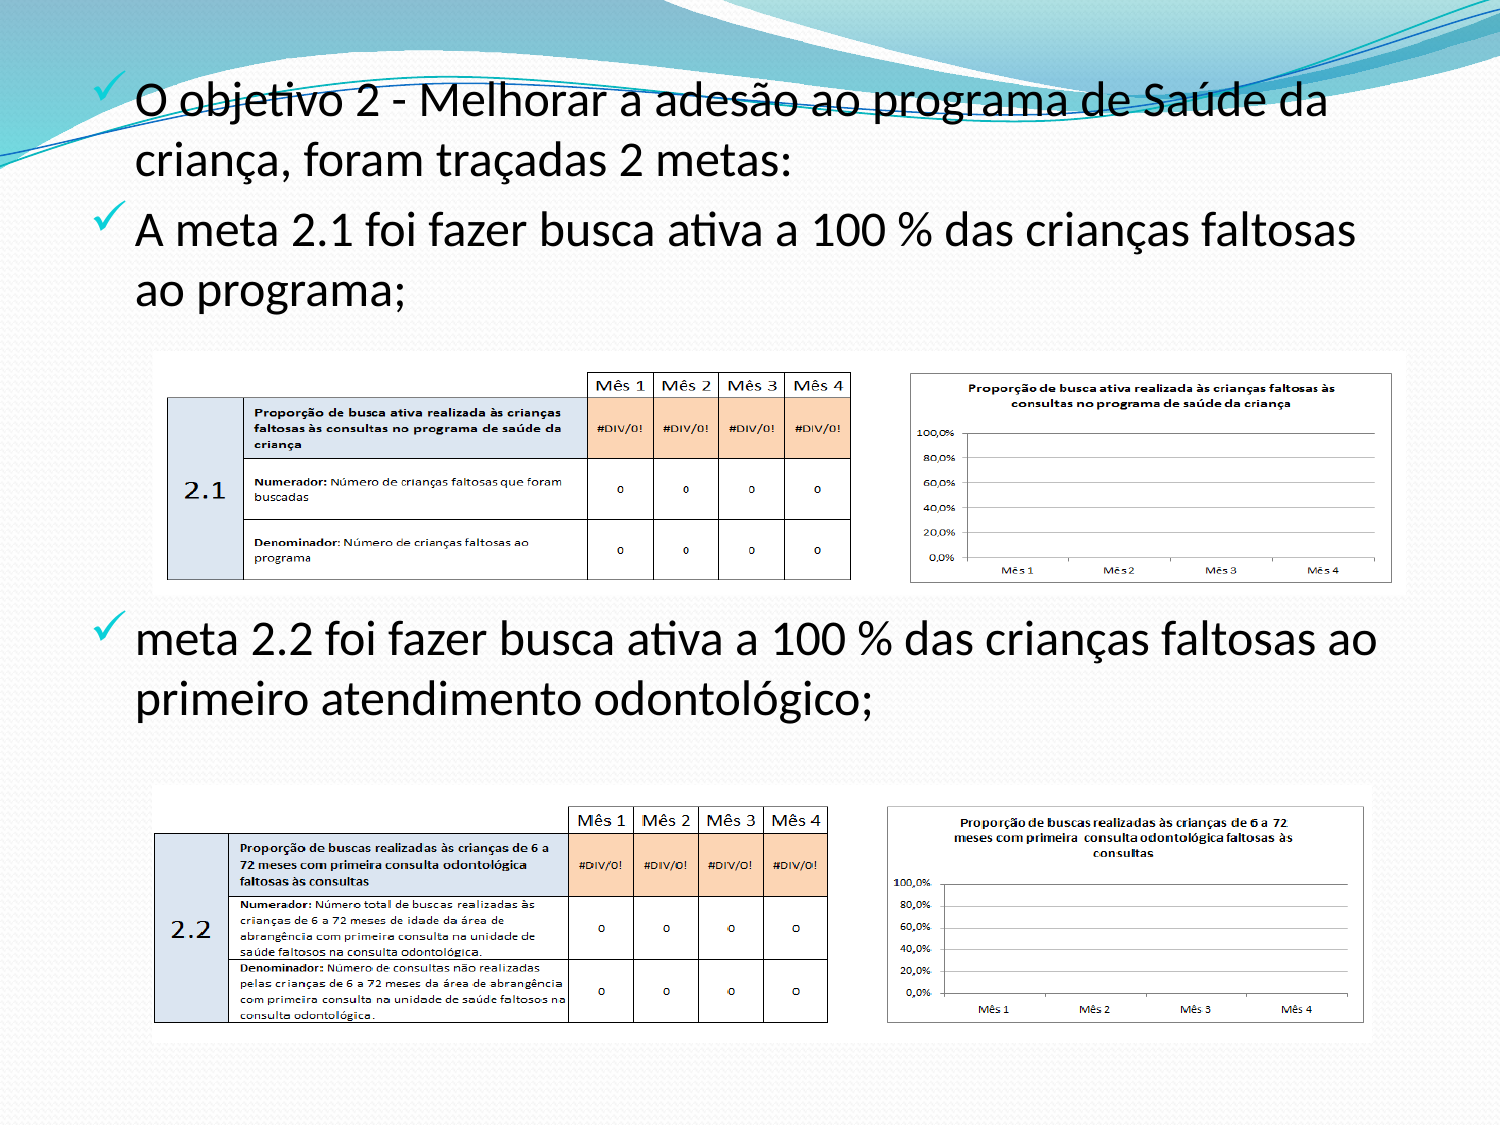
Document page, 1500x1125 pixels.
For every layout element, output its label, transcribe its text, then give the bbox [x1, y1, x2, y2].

picture [152, 351, 1407, 596]
list O objetivo 2 - Melhorar a adesão ao programa de Saúde da criança, foram traçadas 2 metas: A meta 2.1 foi fazer busca ativa a 100 % das crianças faltosas ao programa; meta 2.2 foi fazer busca ativa a 100 % das crianças faltosas ao primeiro atendimento odontológico; [75, 58, 1425, 1038]
picture [152, 784, 1372, 1044]
